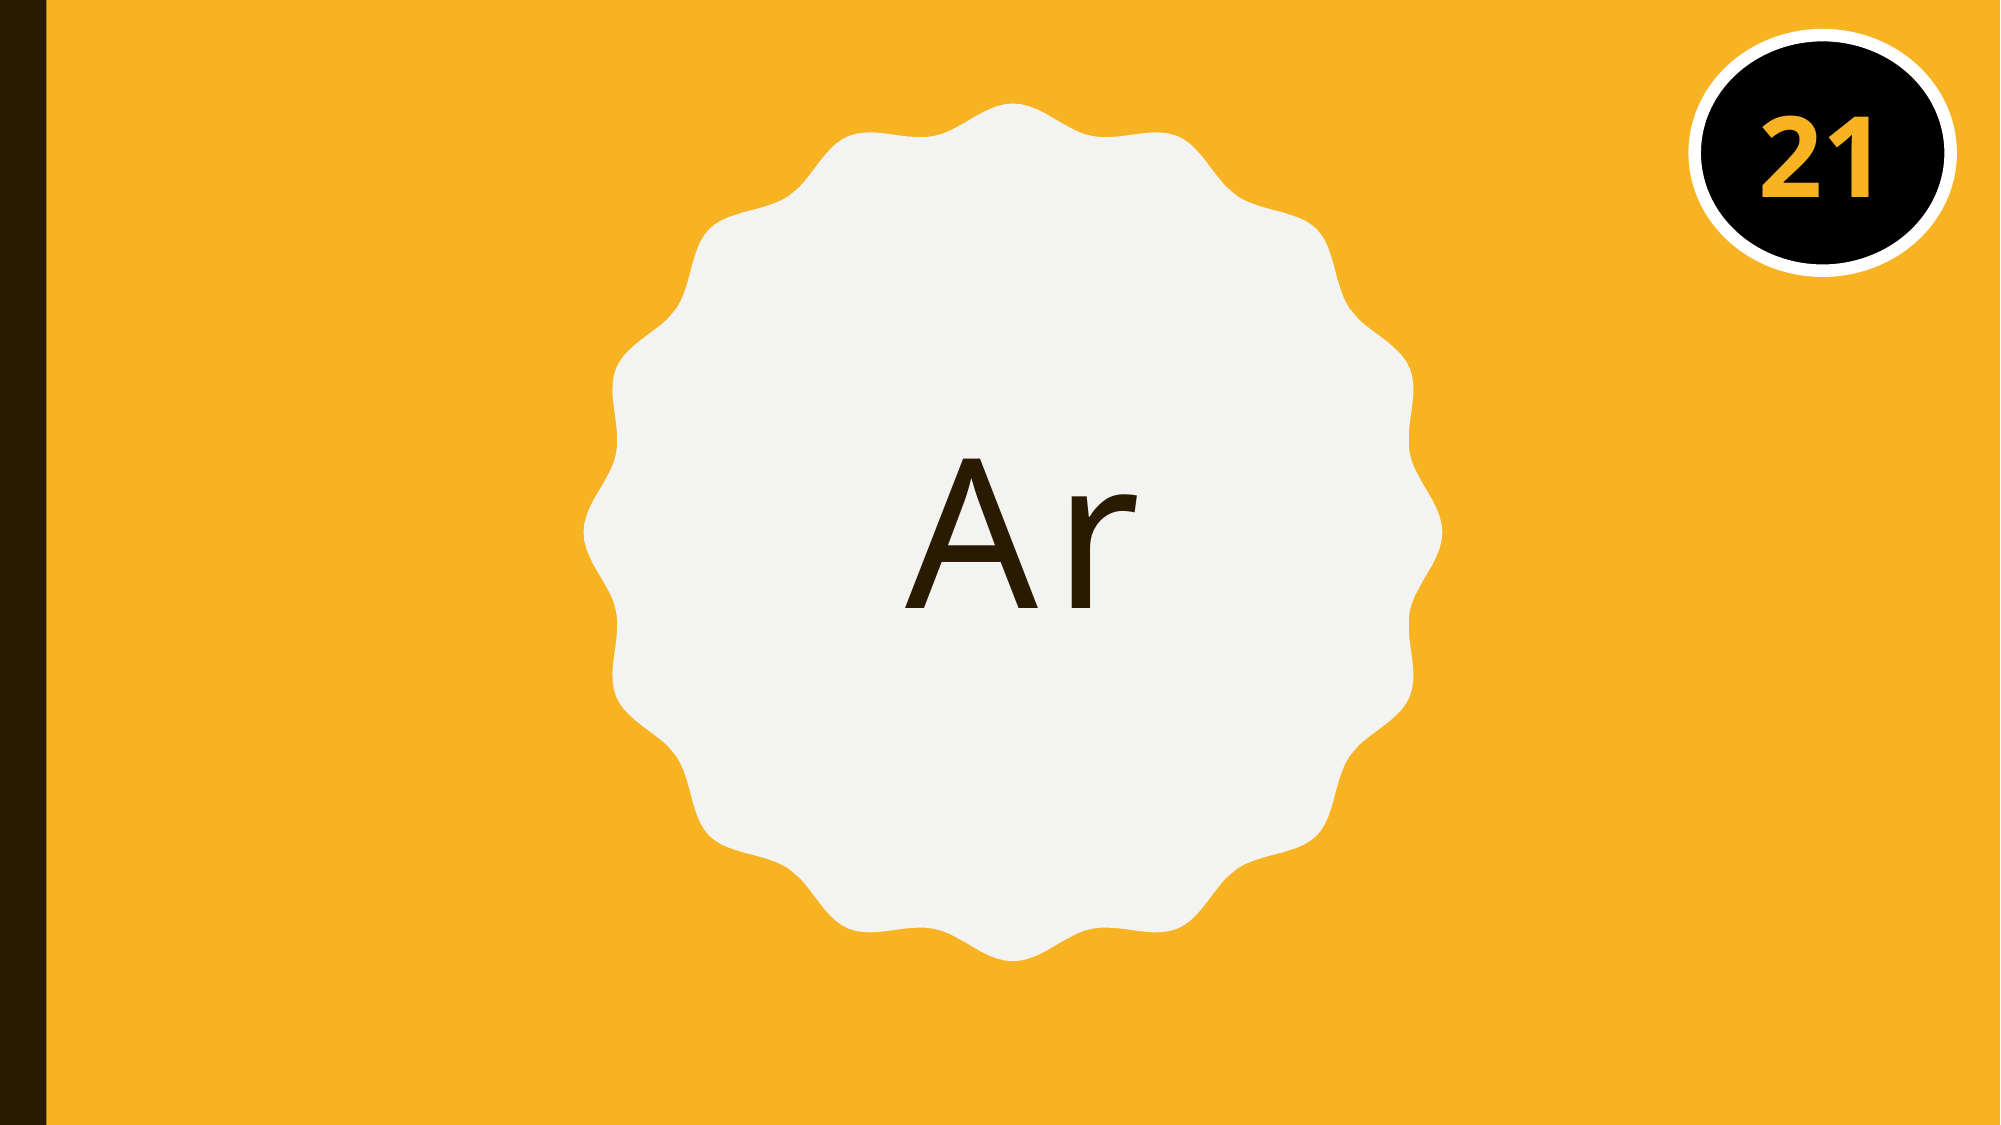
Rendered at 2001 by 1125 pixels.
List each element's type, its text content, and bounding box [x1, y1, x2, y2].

text_box 21 [1693, 34, 1952, 272]
title Ar [176, 180, 1870, 902]
